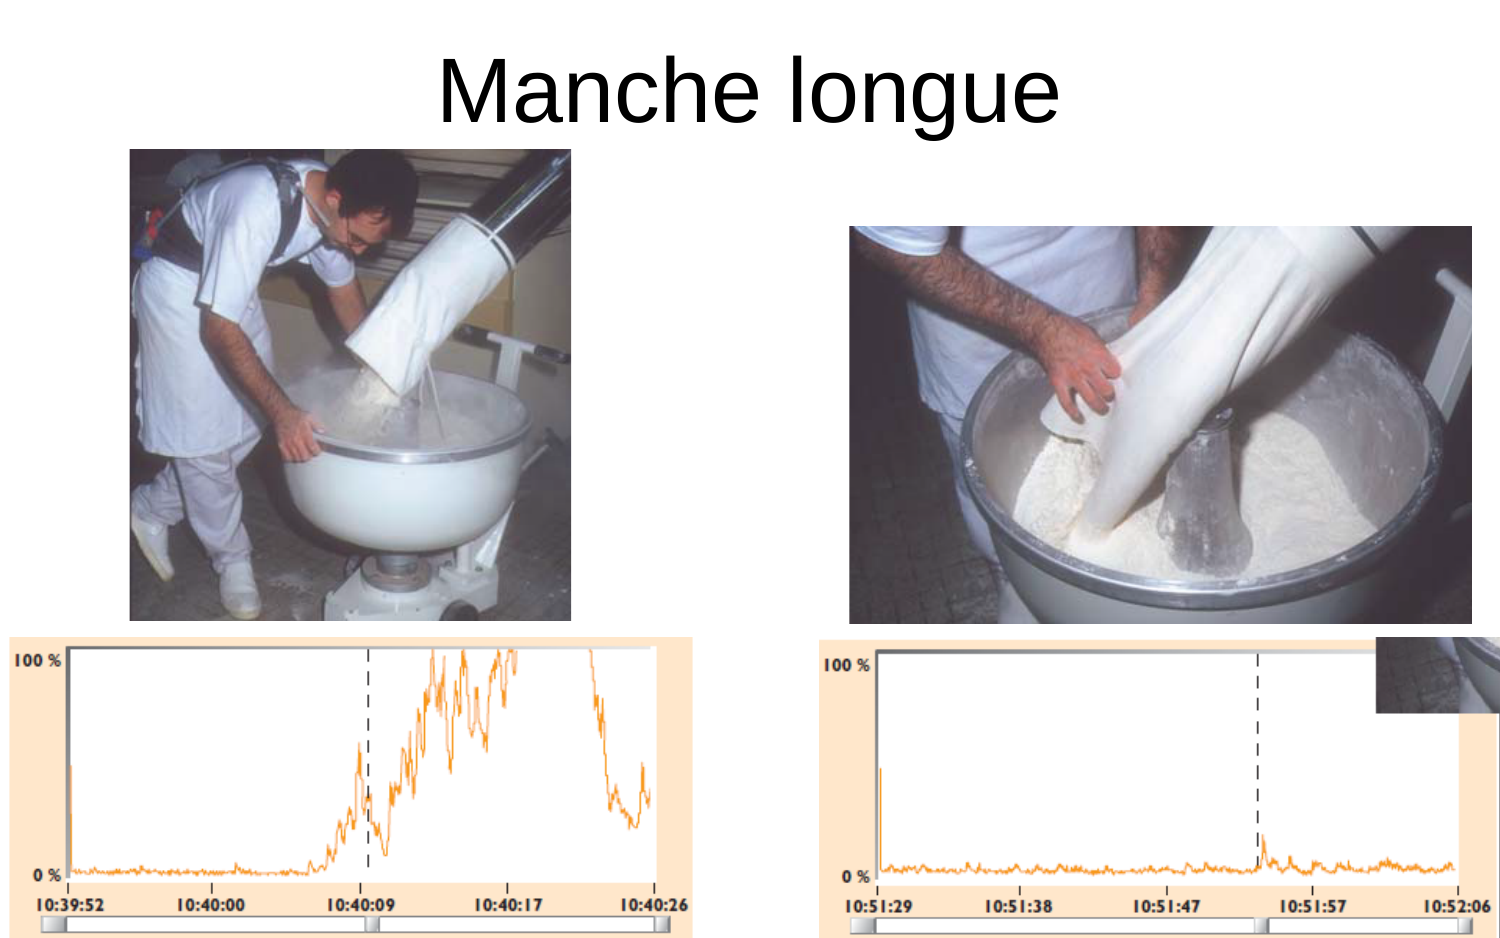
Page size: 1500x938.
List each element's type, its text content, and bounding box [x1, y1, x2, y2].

picture [849, 226, 1473, 624]
picture [818, 637, 1500, 938]
picture [129, 149, 572, 622]
title Manche longue [75, 37, 1425, 134]
picture [4, 637, 696, 938]
